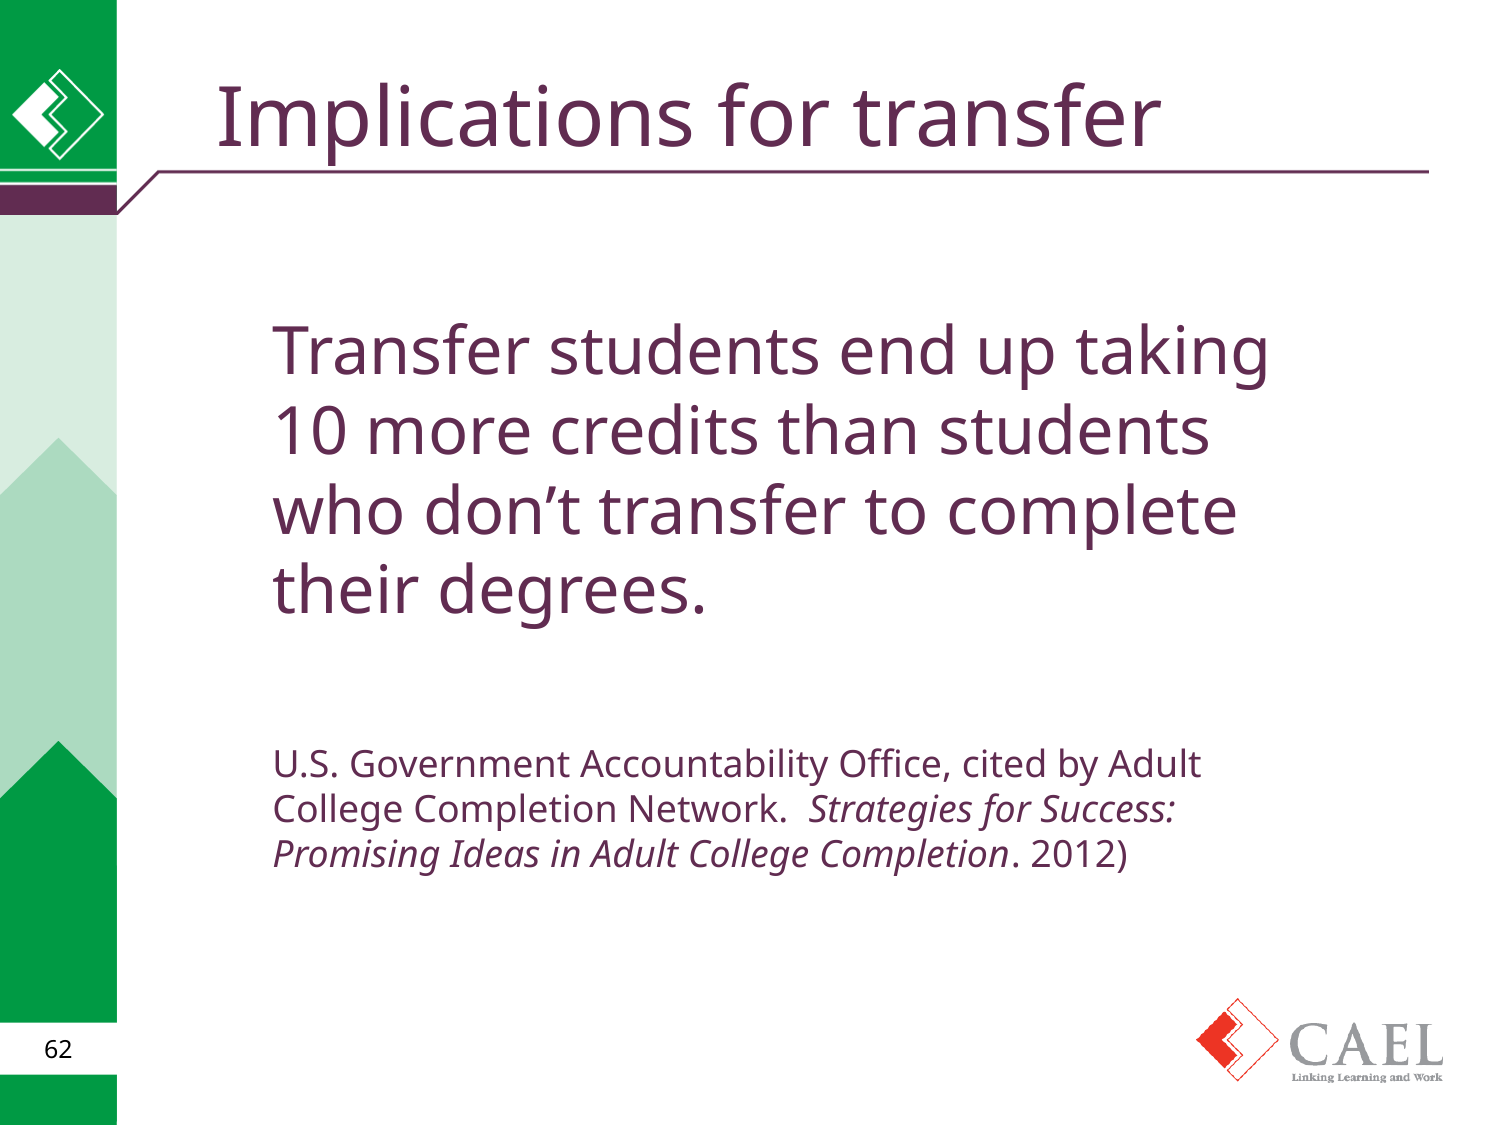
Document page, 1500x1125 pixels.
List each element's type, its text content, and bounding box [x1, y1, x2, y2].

picture [0, 1075, 117, 1125]
slide_number 62 [0, 1022, 118, 1075]
list Transfer students end up taking 10 more credits than students who don’t transfer to complete their degrees. U.S. Government Accountability Office, cited by Adult College Completion Network. Strategies for Success: Promising Ideas in Adult College Completion. 2012) [201, 299, 1351, 913]
picture [0, 0, 1429, 1022]
title Implications for transfer [200, 25, 1339, 201]
picture [1196, 998, 1443, 1083]
